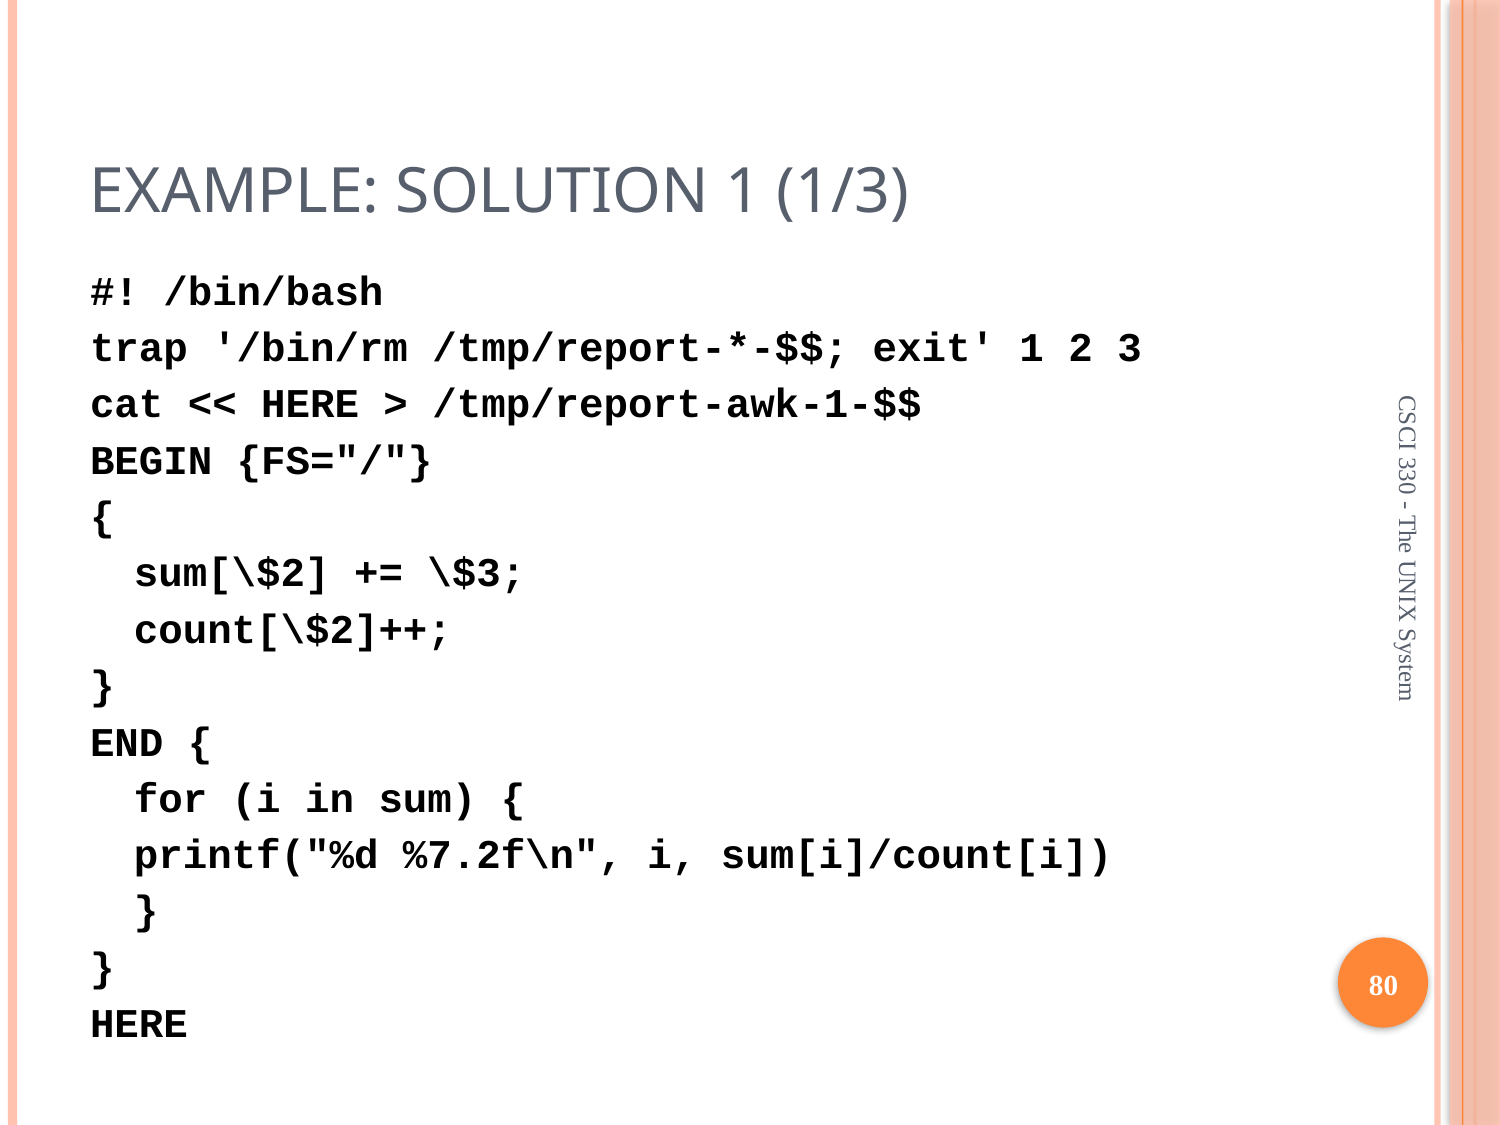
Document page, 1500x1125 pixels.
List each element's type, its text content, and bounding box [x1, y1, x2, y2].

text_box 80 [1333, 940, 1434, 1026]
list #! /bin/bash trap '/bin/rm /tmp/report-*-$$; exit' 1 2 3 cat << HERE > /tmp/report-awk-1-$$ BEGIN {FS="/"} { sum[\$2] += \$3; count[\$2]++; } END { for (i in sum) { printf("%d %7.2f\n", i, sum[i]/count[i]) } } HERE [74, 262, 1301, 1063]
text_box CSCI 330 - The UNIX System [1379, 380, 1440, 906]
title Example: solution 1 (1/3) [75, 45, 1300, 233]
